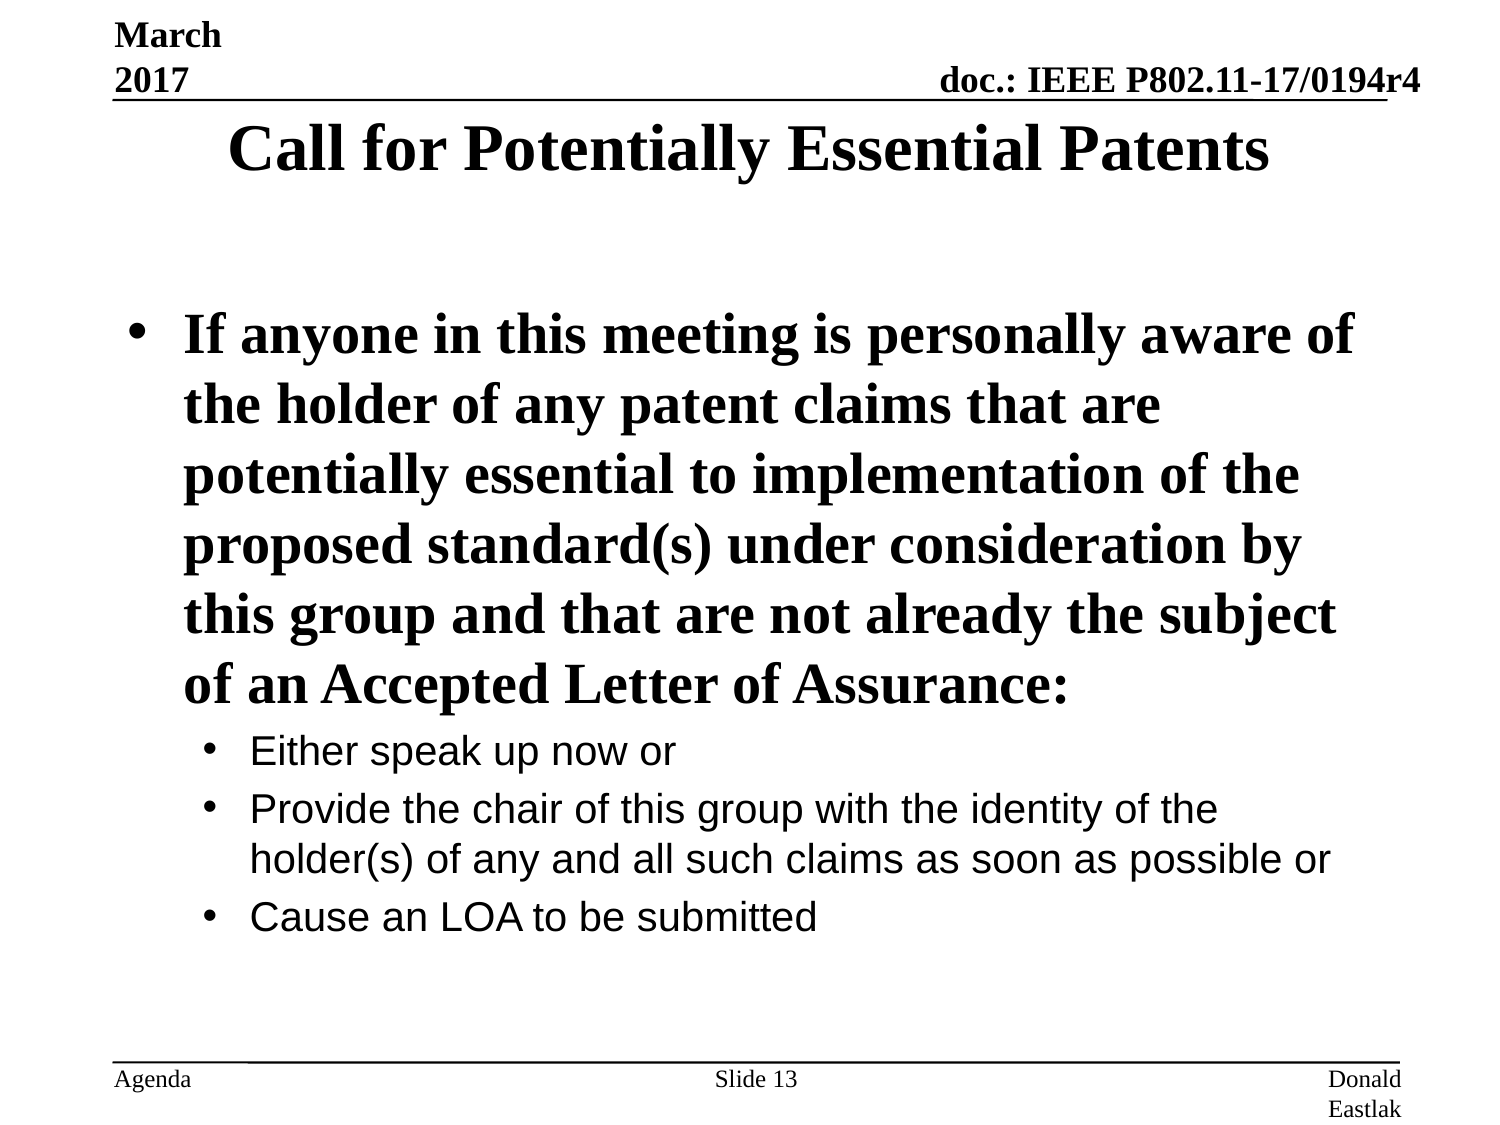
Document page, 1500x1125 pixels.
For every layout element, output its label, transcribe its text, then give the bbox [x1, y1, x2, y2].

footer Donald Eastlake 3rd, Huawei Technologies [1325, 1062, 1402, 1093]
list If anyone in this meeting is personally aware of the holder of any patent claims that are potentially essential to implementation of the proposed standard(s) under consideration by this group and that are not already the subject of an Accepted Letter of Assurance: Either speak up now or Provide the chair of this group with the identity of the holder(s) of any and all such claims as soon as possible or Cause an LOA to be submitted [112, 287, 1388, 963]
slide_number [114, 54, 290, 100]
slide_number Slide 13 [712, 1062, 800, 1093]
title Call for Potentially Essential Patents [75, 50, 1425, 238]
